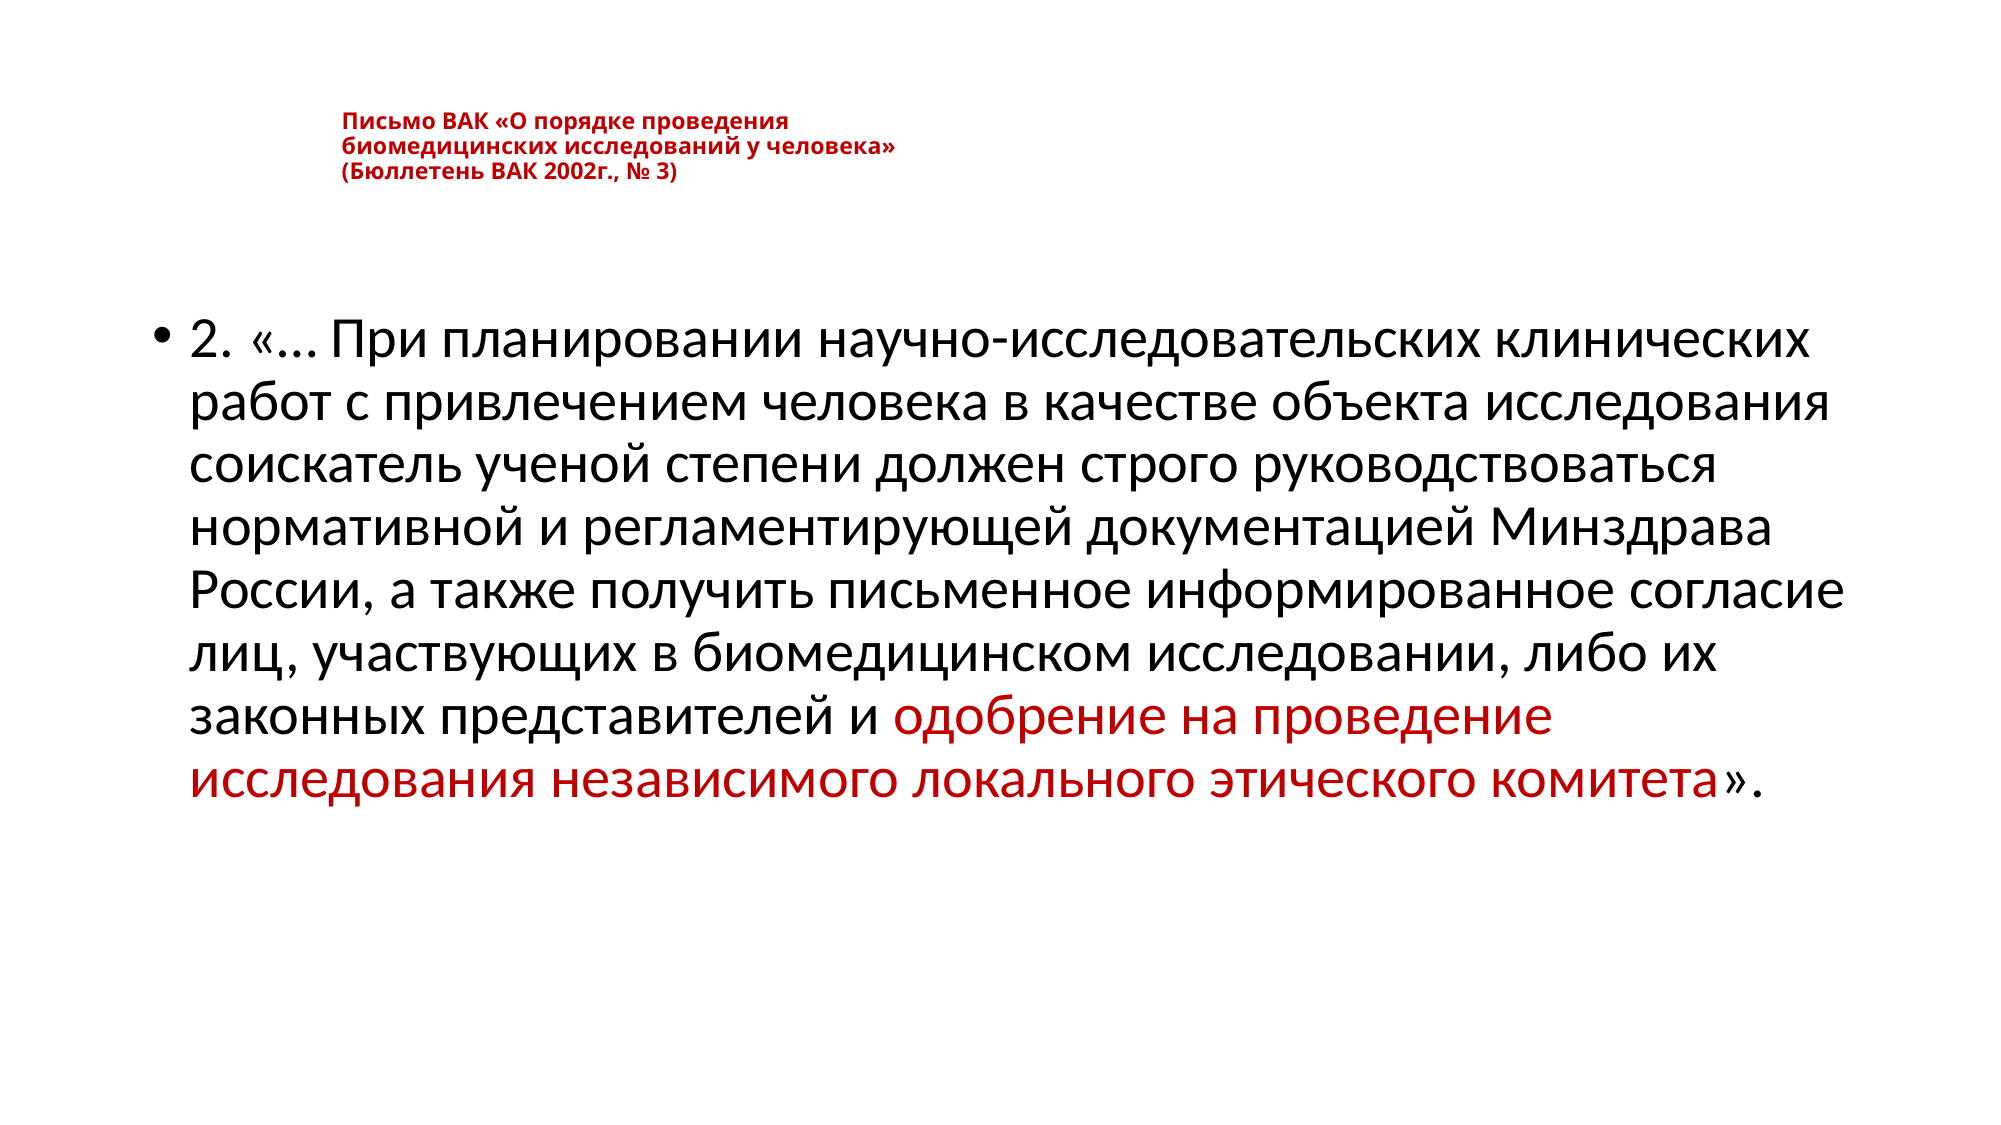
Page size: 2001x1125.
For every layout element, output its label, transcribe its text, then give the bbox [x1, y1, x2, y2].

title Письмо ВАК «О порядке проведения биомедицинских исследований у человека» (Бюллетень ВАК 2002г., № 3) [326, 101, 1675, 233]
list 2. «… При планировании научно-исследовательских клинических работ с привлечением человека в качестве объекта исследования соискатель ученой степени должен строго руководствоваться нормативной и регламентирующей документацией Минздрава России, а также получить письменное информированное согласие лиц, участвующих в биомедицинском исследовании, либо их законных представителей и одобрение на проведение исследования независимого локального этического комитета». [137, 299, 1863, 1014]
